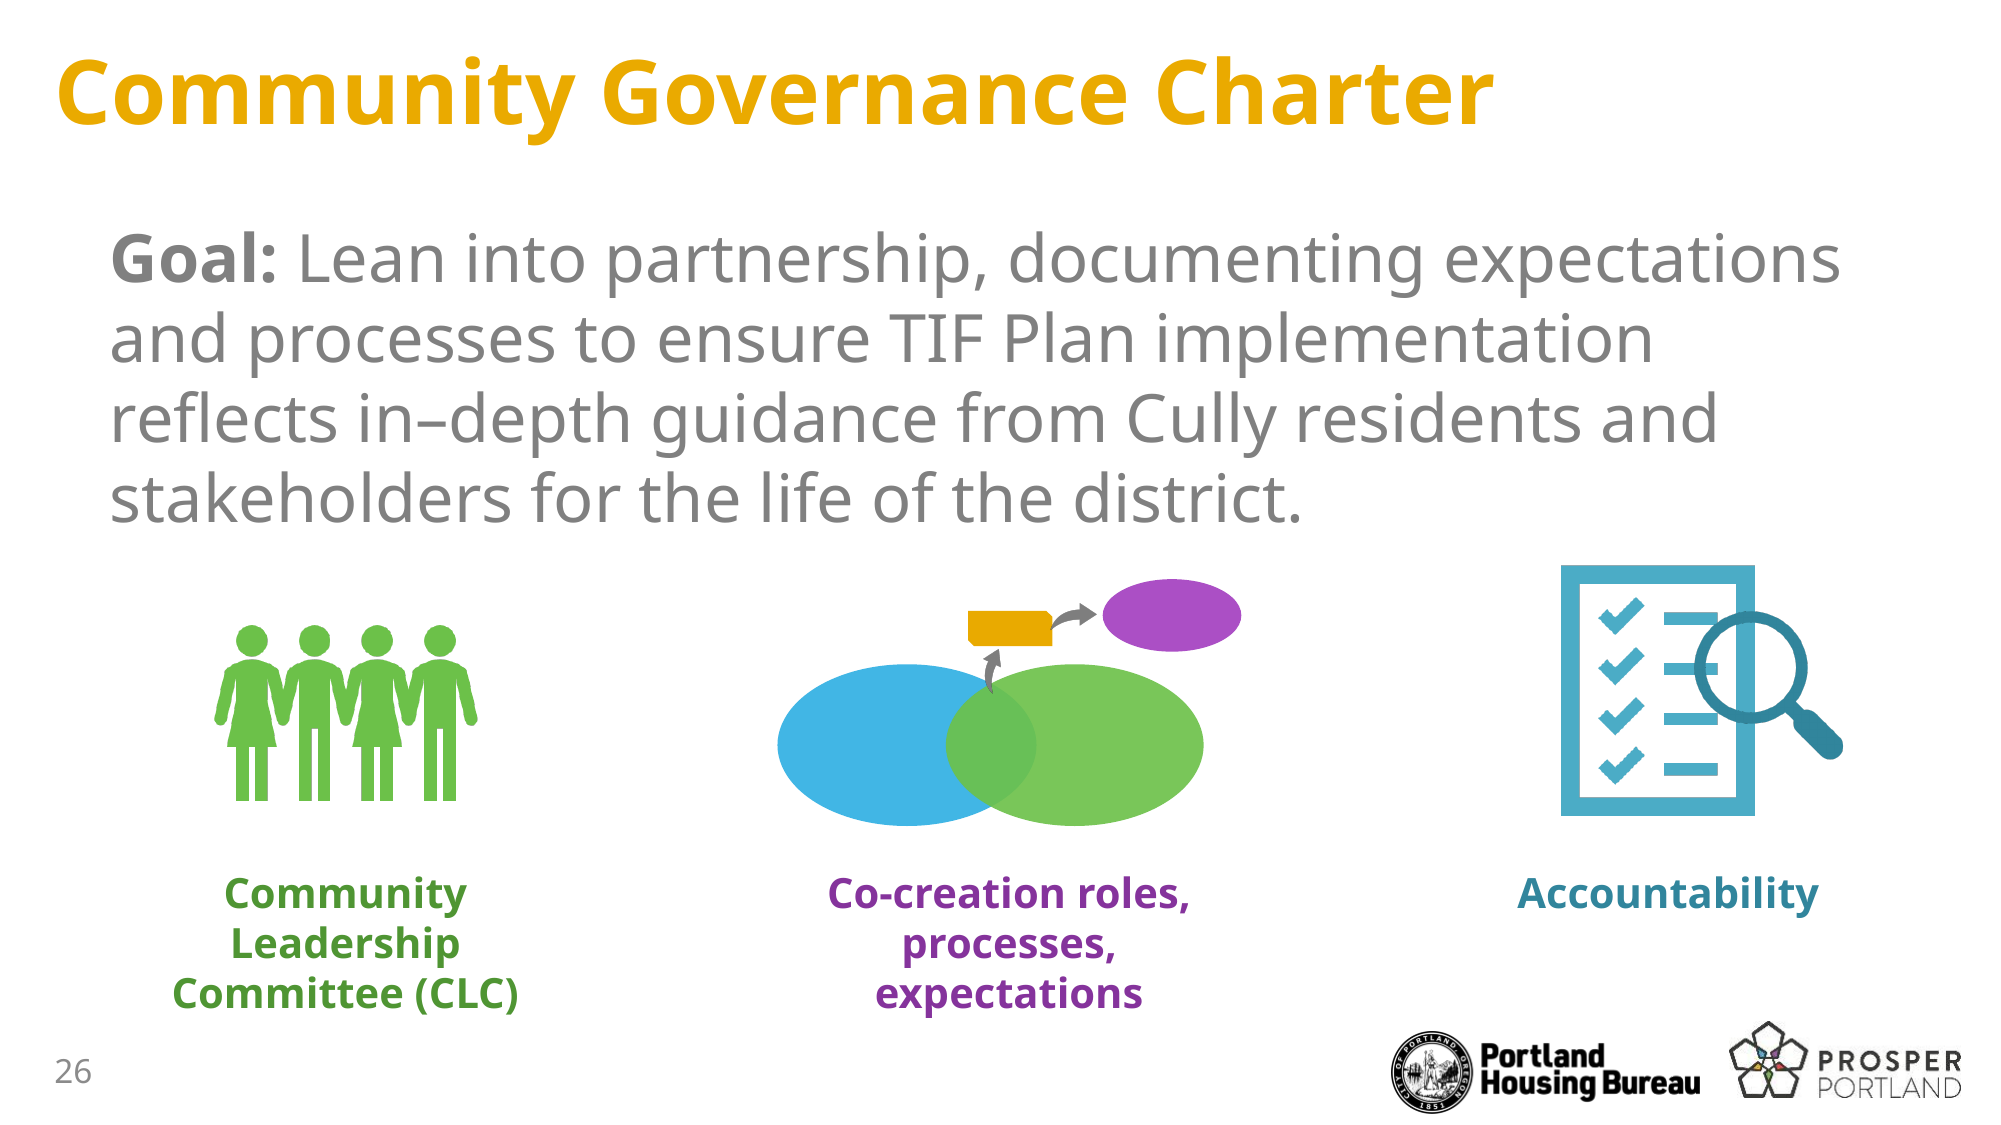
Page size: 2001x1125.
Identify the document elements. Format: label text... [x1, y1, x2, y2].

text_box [777, 578, 1242, 827]
picture [1391, 1031, 1700, 1114]
footer 26 [39, 1042, 1386, 1103]
list Goal: Lean into partnership, documenting expectations and processes to ensure TIF Plan implementation reflects in–depth guidance from Cully residents and stakeholders for the life of the district. [94, 207, 1906, 951]
title Community Governance Charter [39, 26, 1964, 152]
picture [195, 562, 496, 863]
picture [1729, 1021, 1961, 1098]
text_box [1507, 540, 1859, 842]
text_box Co-creation roles, processes, expectations [776, 858, 1242, 1024]
text_box Accountability [1436, 858, 1901, 924]
text_box Community Leadership Committee (CLC) [113, 858, 578, 1024]
